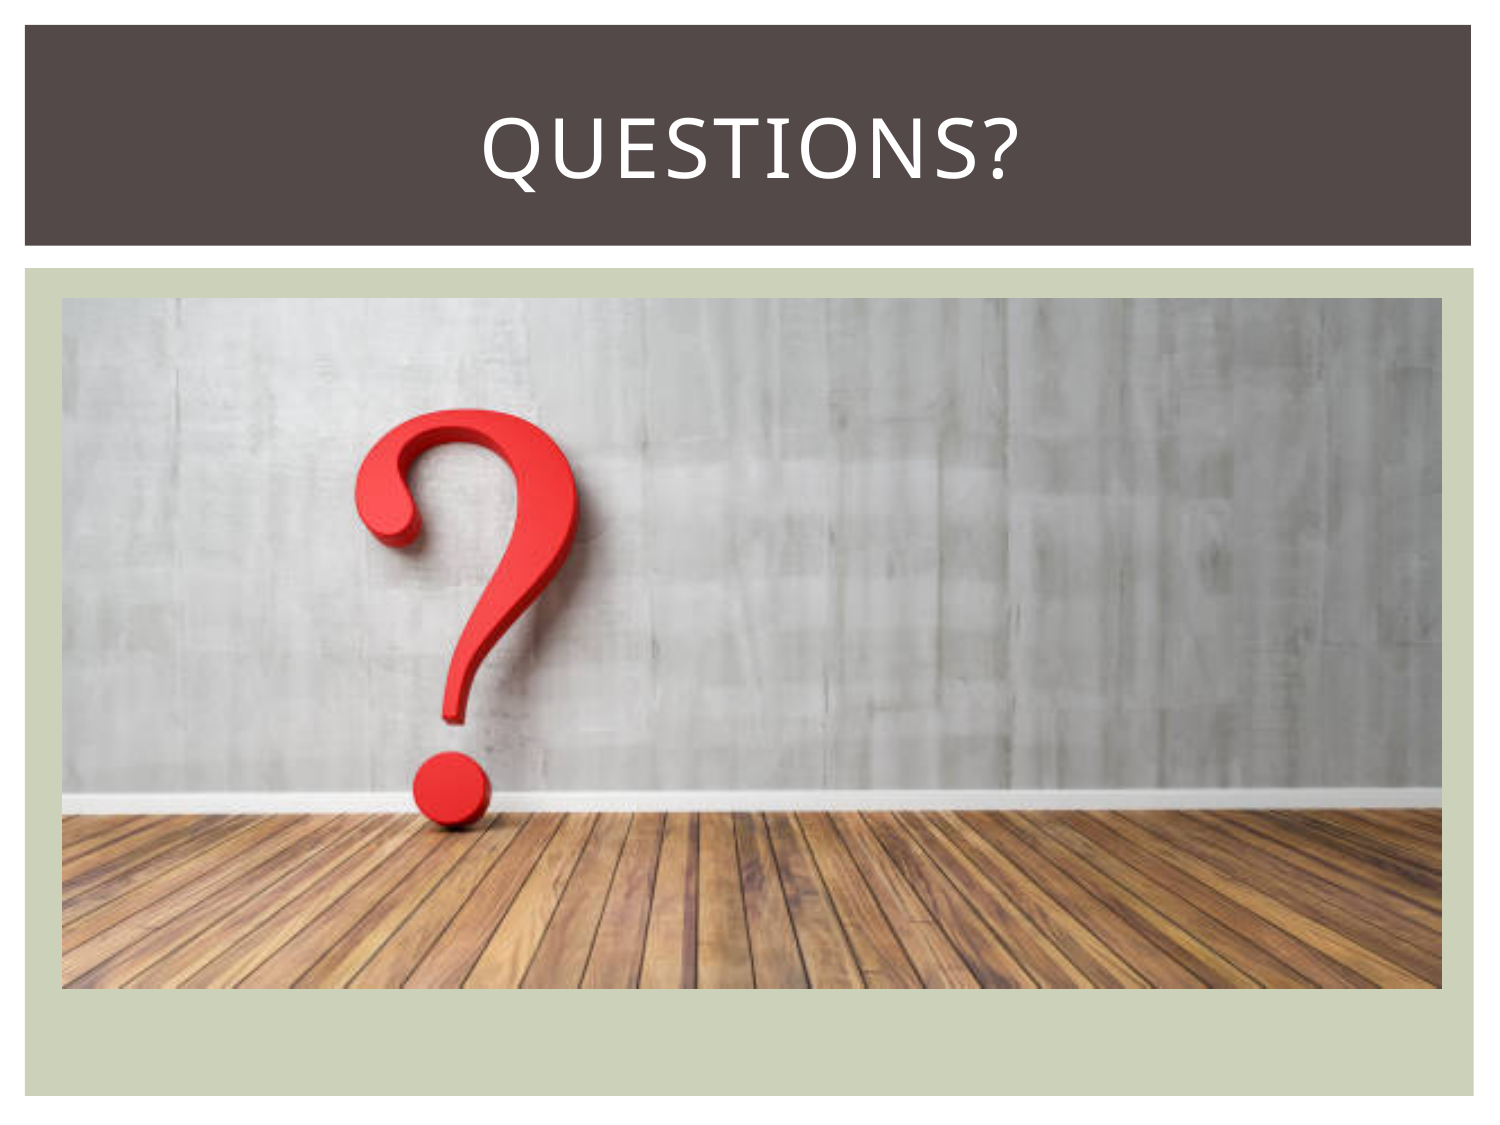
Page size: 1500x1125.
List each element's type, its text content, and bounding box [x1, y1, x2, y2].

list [62, 298, 1442, 989]
title Questions? [62, 58, 1438, 232]
